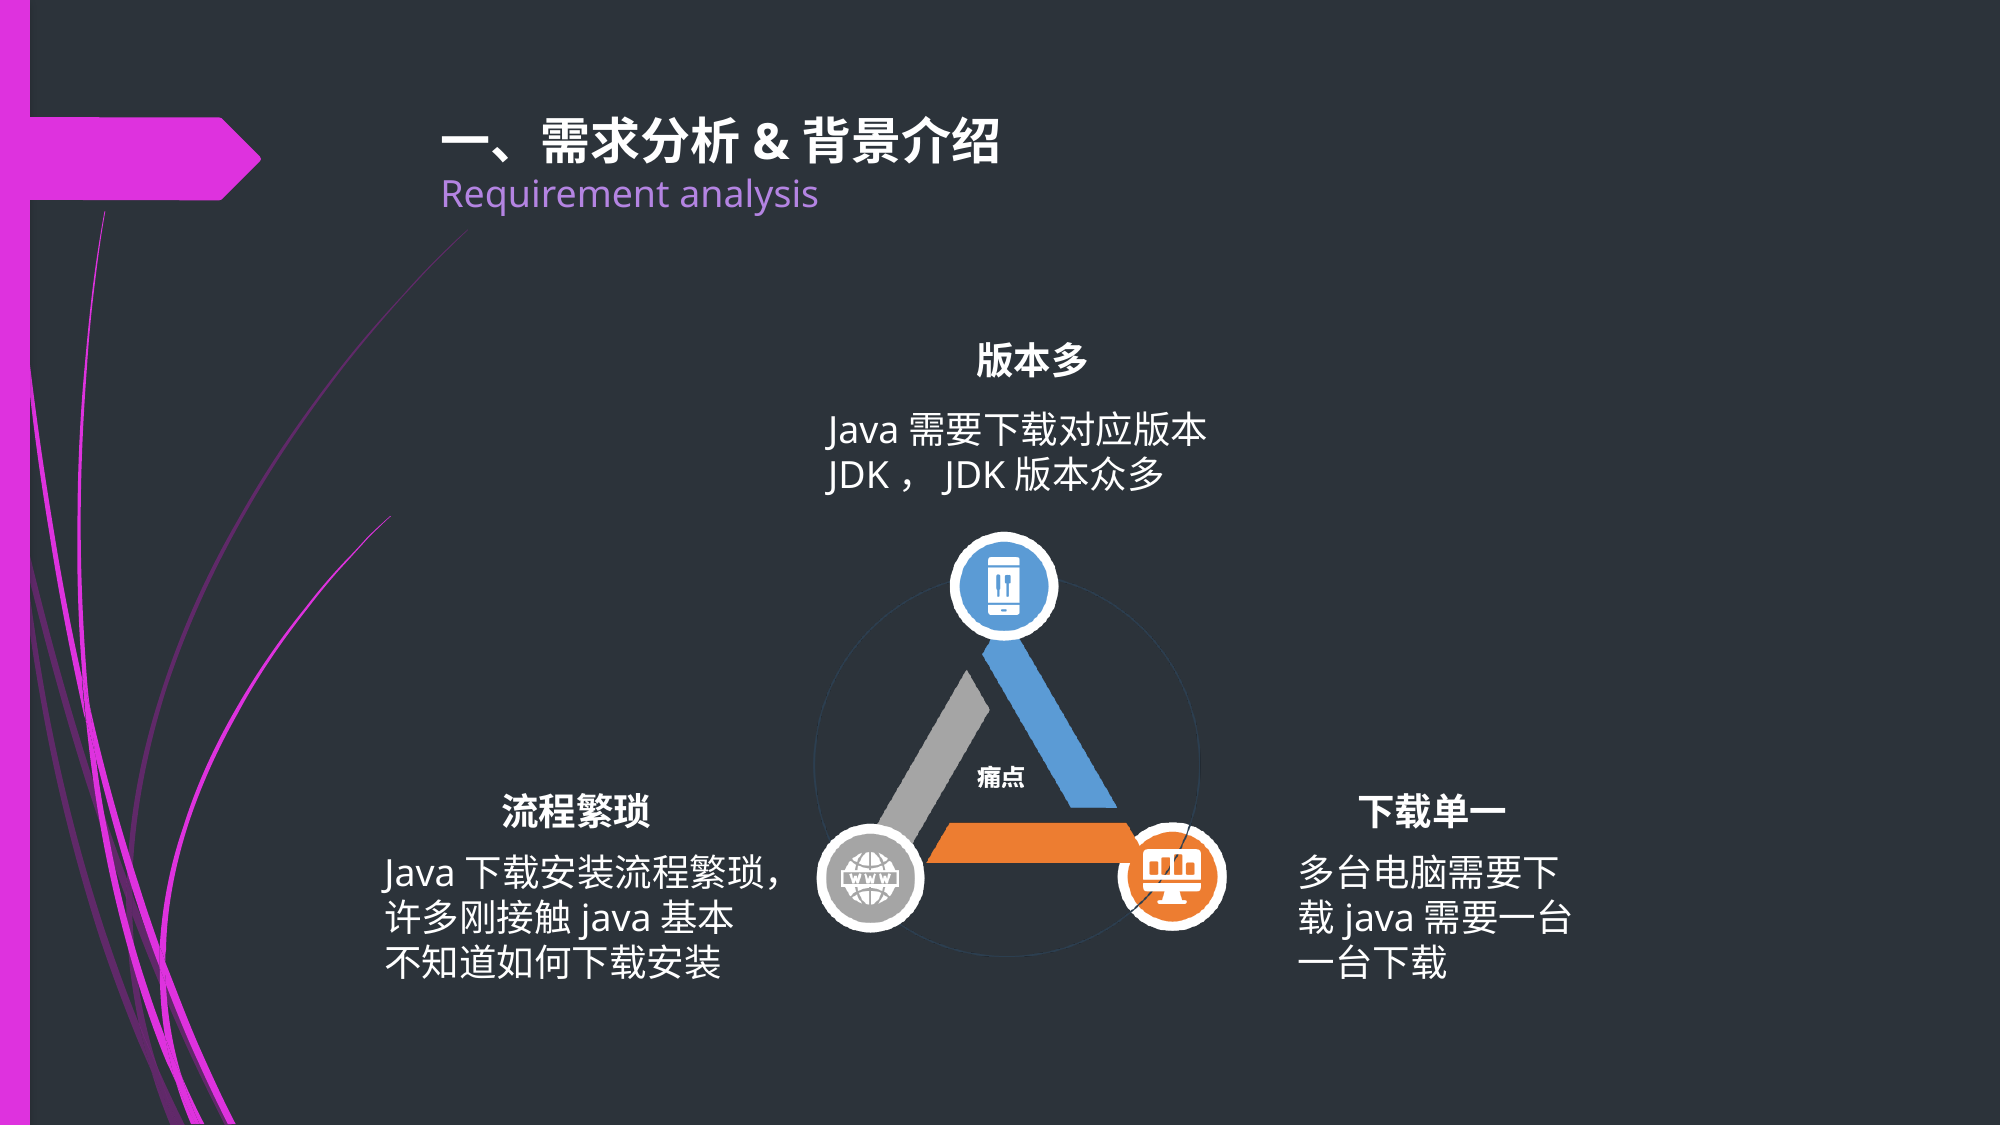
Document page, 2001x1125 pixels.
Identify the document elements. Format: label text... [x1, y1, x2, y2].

text_box 多台电脑需要下载java需要一台一台下载 [1283, 841, 1607, 992]
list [813, 530, 1227, 958]
title 一、需求分析&背景介绍 Requirement analysis [425, 102, 1888, 313]
text_box 流程繁琐 [422, 781, 730, 841]
text_box 版本多 [813, 329, 1252, 390]
text_box Java下载安装流程繁琐，许多刚接触java基本不知道如何下载安装 [369, 841, 783, 992]
text_box Java需要下载对应版本JDK，JDK版本众多 [813, 399, 1301, 504]
text_box 下载单一 [1296, 781, 1569, 841]
